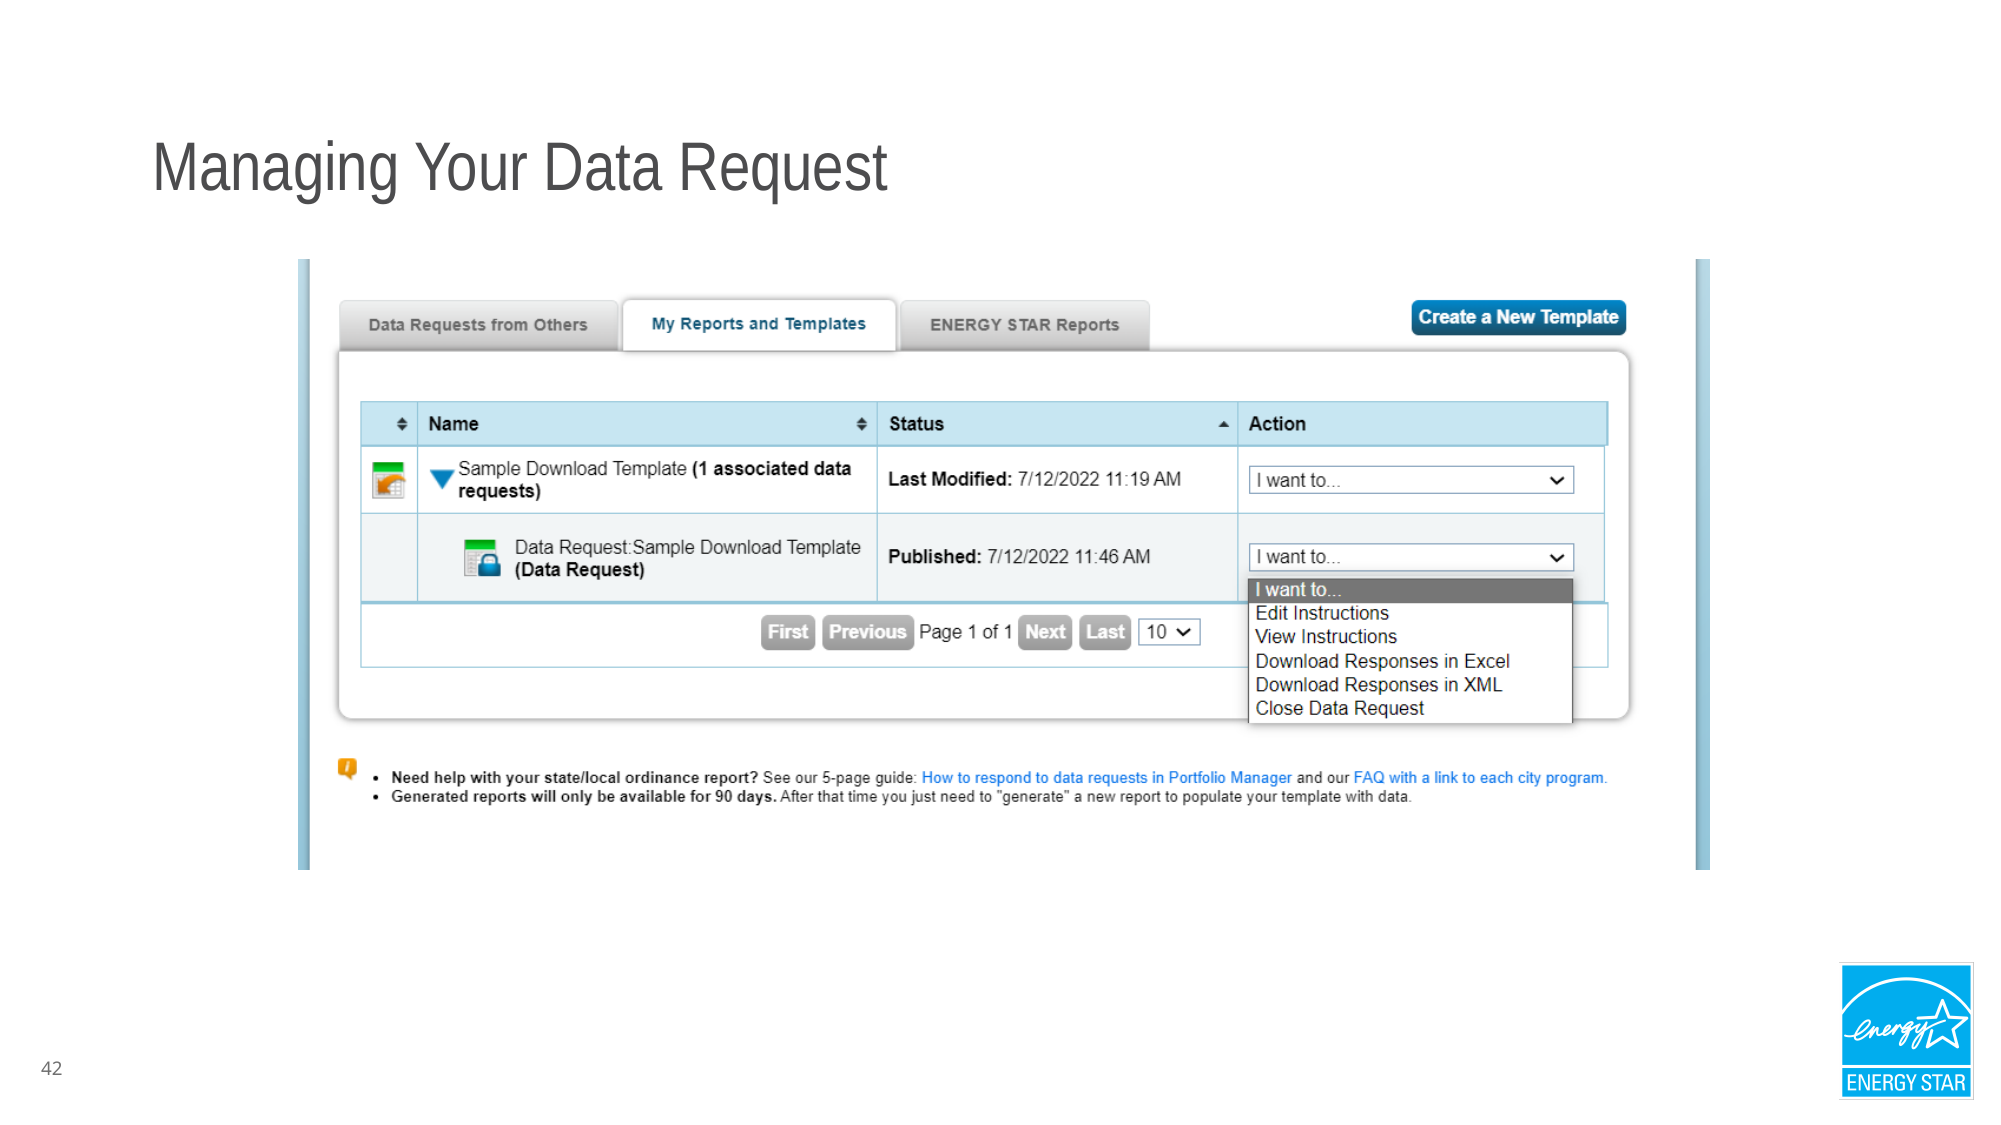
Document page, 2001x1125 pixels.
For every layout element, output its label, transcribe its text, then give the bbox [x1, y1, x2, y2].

slide_number 42 [25, 1039, 104, 1100]
picture [298, 258, 1710, 870]
picture [1839, 962, 1974, 1100]
title Managing Your Data Request [137, 59, 1863, 278]
